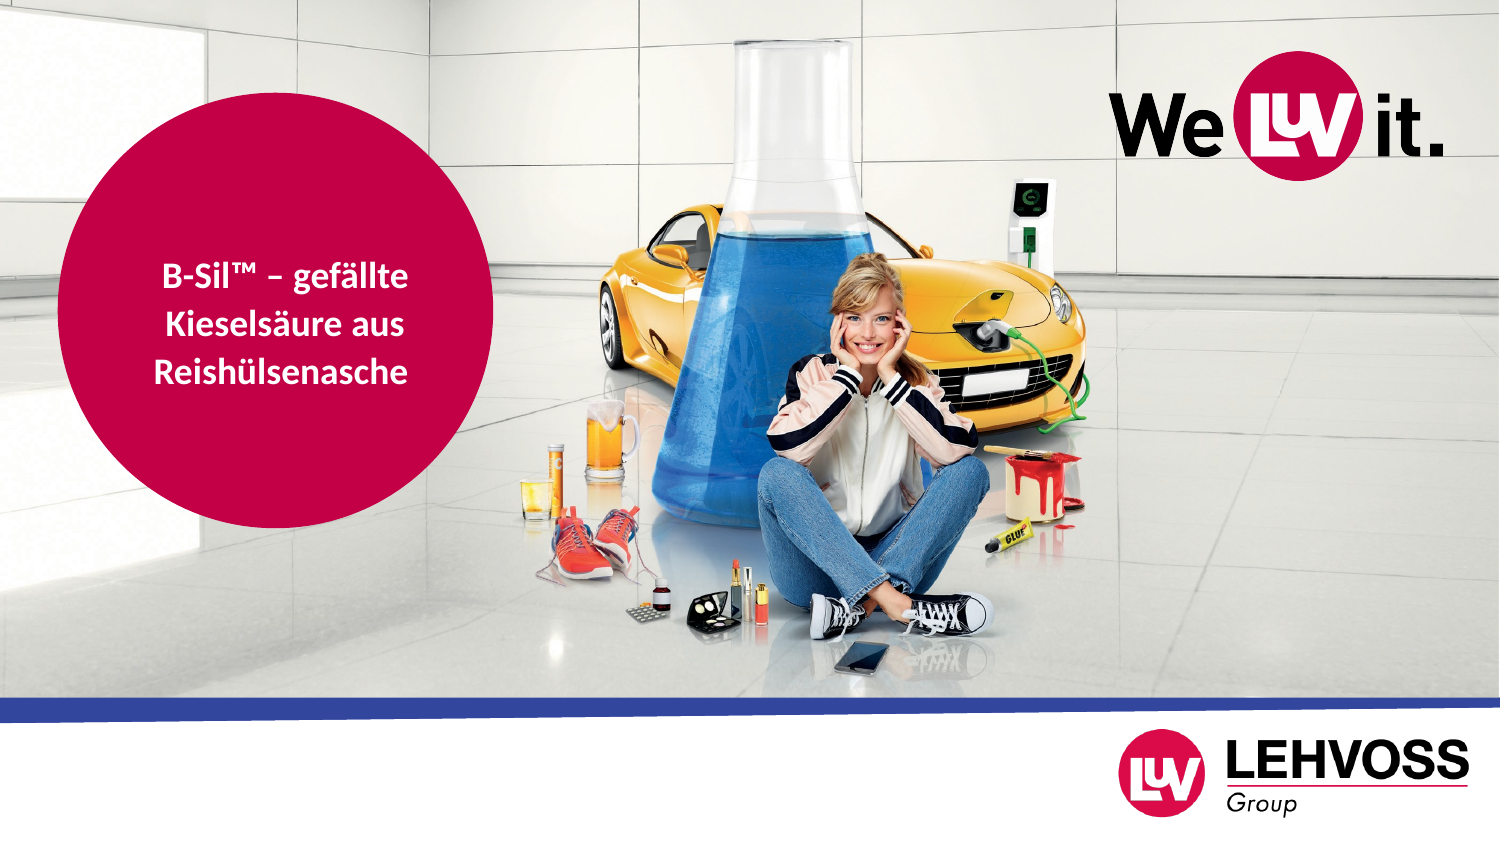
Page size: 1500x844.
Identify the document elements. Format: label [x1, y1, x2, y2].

text_box [57, 92, 494, 529]
picture [1100, 42, 1449, 200]
text_box [0, 696, 1500, 725]
picture [1118, 729, 1469, 818]
text_box [0, 0, 1499, 696]
